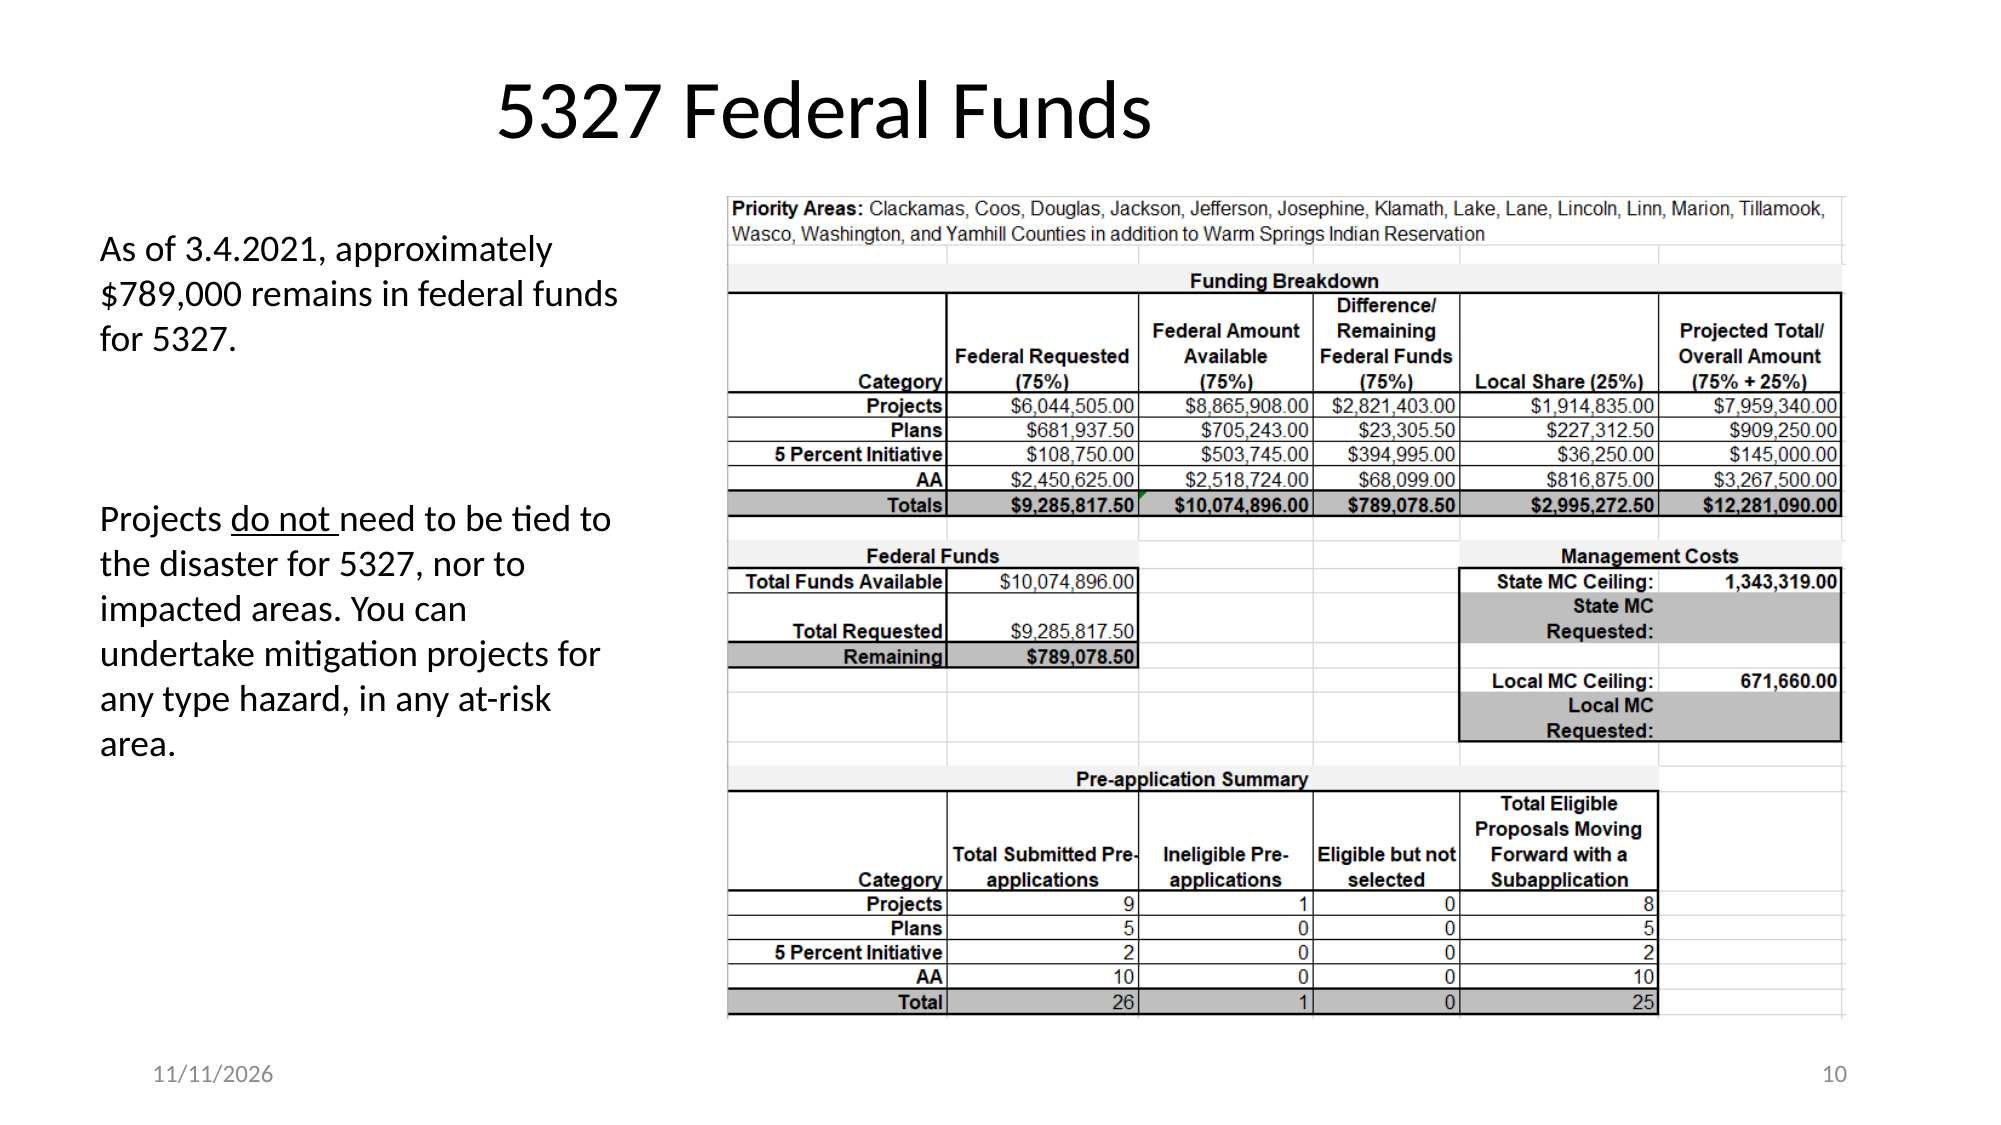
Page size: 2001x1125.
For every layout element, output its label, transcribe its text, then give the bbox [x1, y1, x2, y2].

slide_number 10 [1412, 1042, 1863, 1103]
text_box 5327 Federal Funds [480, 47, 1209, 163]
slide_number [137, 1042, 588, 1103]
picture [726, 196, 1846, 1020]
text_box As of 3.4.2021, approximately $789,000 remains in federal funds for 5327. Projects do not need to be tied to the disaster for 5327, nor to impacted areas. You can undertake mitigation projects for any type hazard, in any at-risk area. [85, 216, 640, 772]
